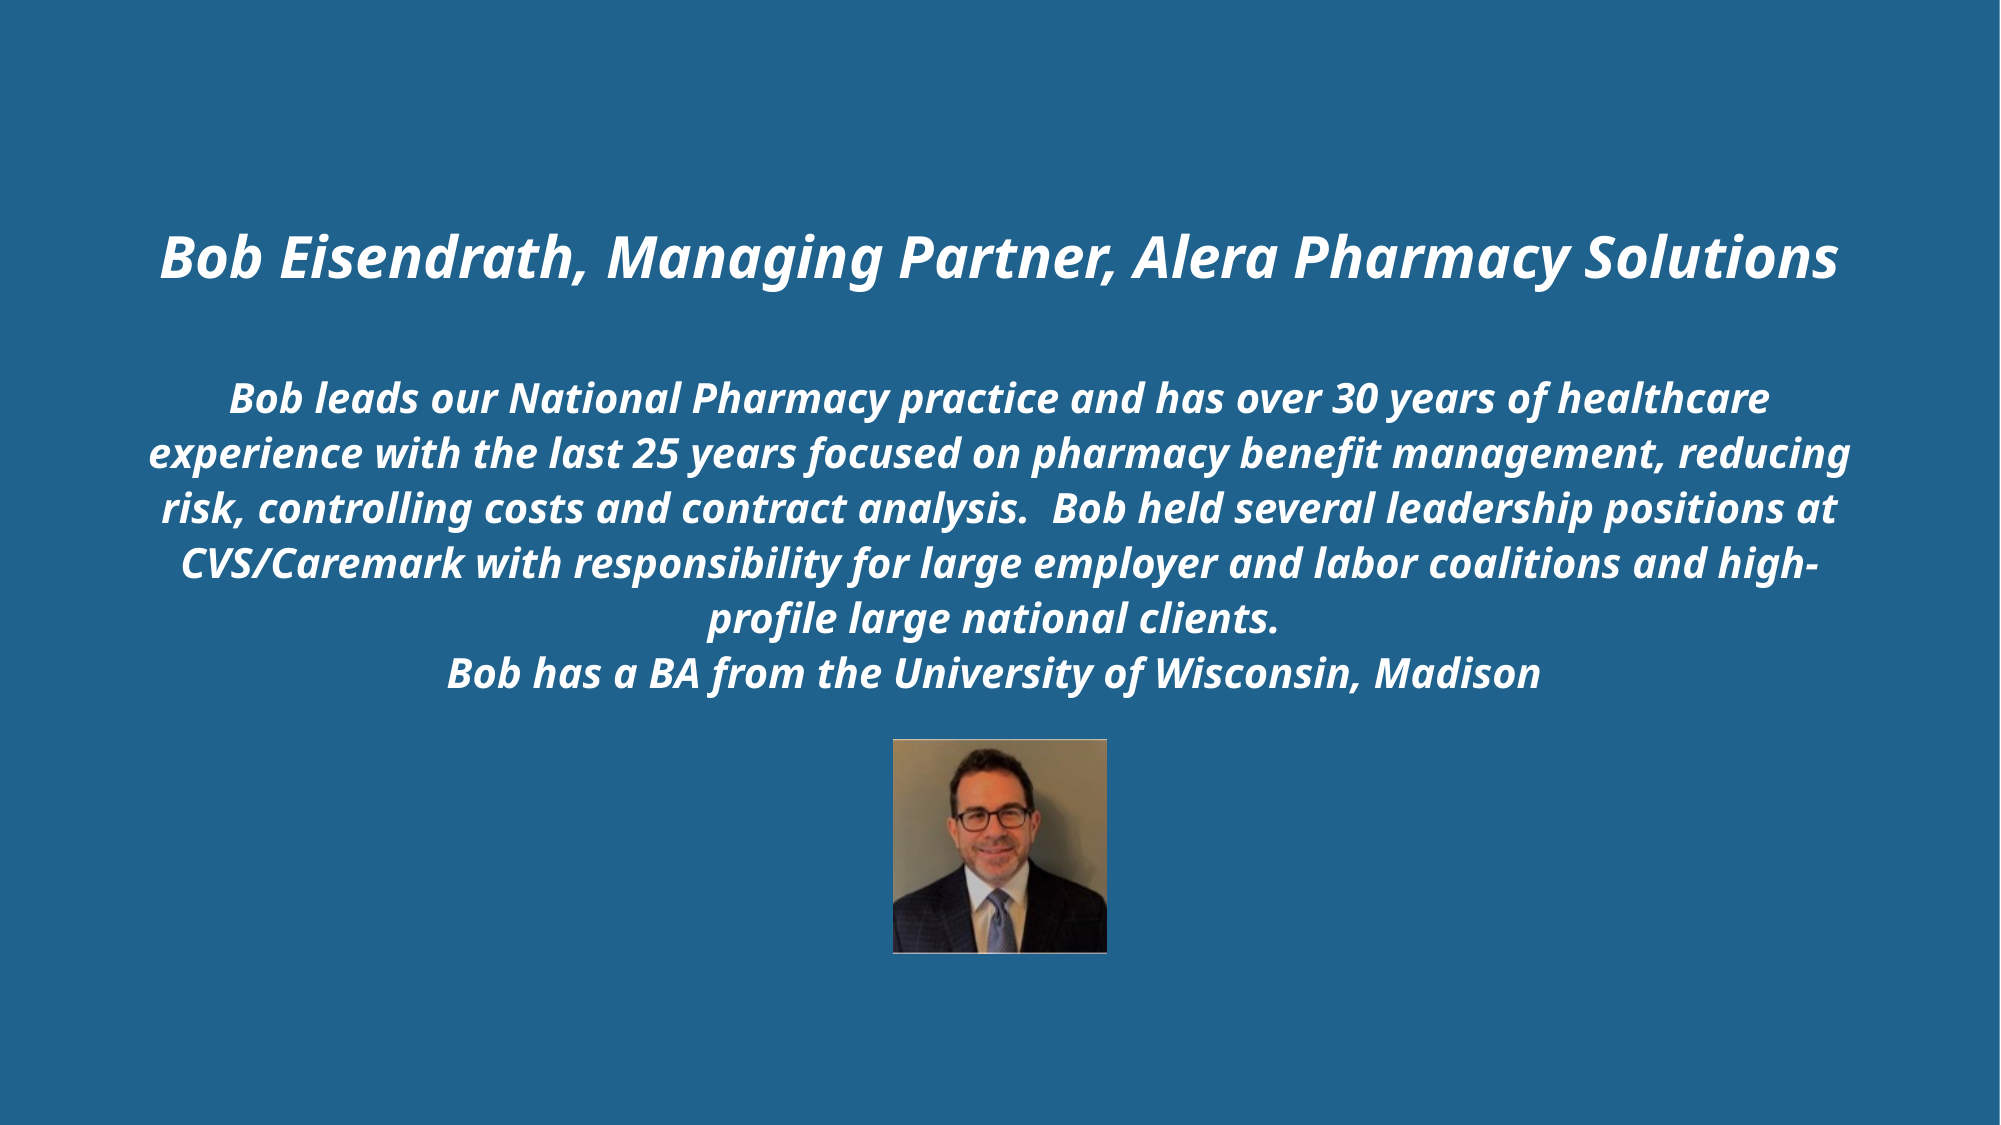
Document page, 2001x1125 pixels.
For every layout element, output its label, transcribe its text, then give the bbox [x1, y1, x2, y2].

title Bob Eisendrath, Managing Partner, Alera Pharmacy Solutions Bob leads our National Pharmacy practice and has over 30 years of healthcare experience with the last 25 years focused on pharmacy benefit management, reducing risk, controlling costs and contract analysis. Bob held several leadership positions at CVS/Caremark with responsibility for large employer and labor coalitions and high-profile large national clients. Bob has a BA from the University of Wisconsin, Madison [122, 112, 1878, 1013]
picture [893, 739, 1107, 954]
